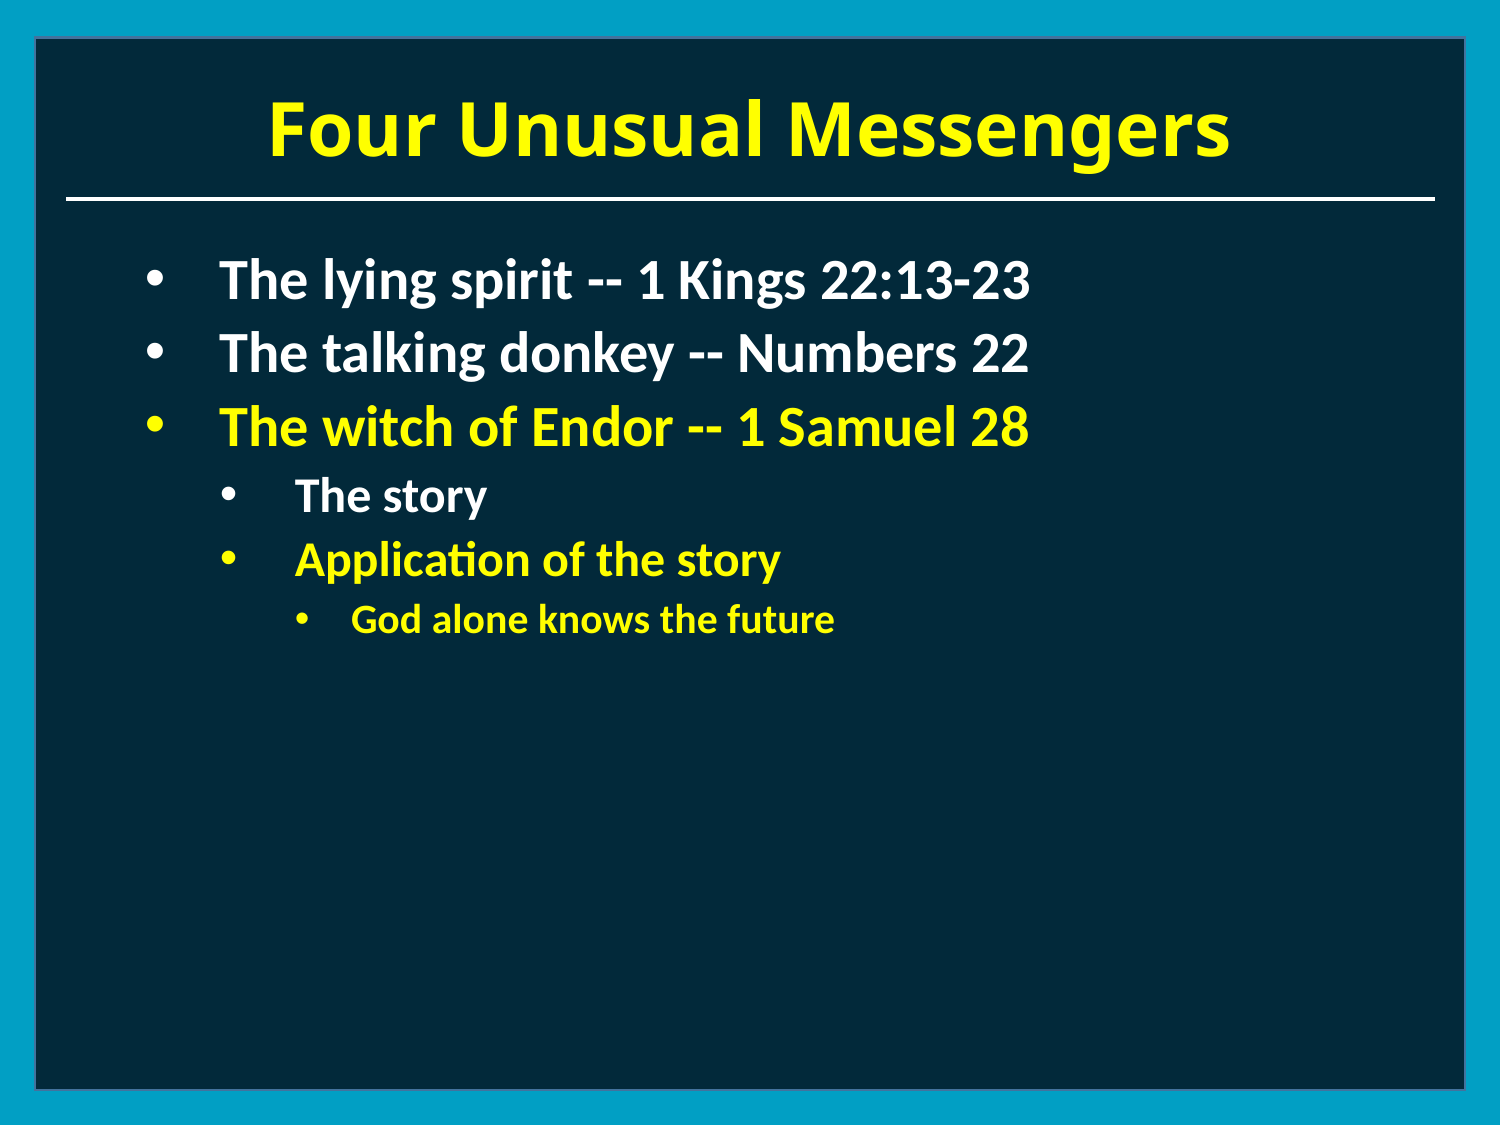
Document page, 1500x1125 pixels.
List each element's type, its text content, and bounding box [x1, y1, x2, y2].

subtitle The lying spirit -- 1 Kings 22:13-23 The talking donkey -- Numbers 22 The witch of Endor -- 1 Samuel 28 The story Application of the story God alone knows the future [54, 241, 1446, 1067]
title Four Unusual Messengers [54, 66, 1445, 199]
